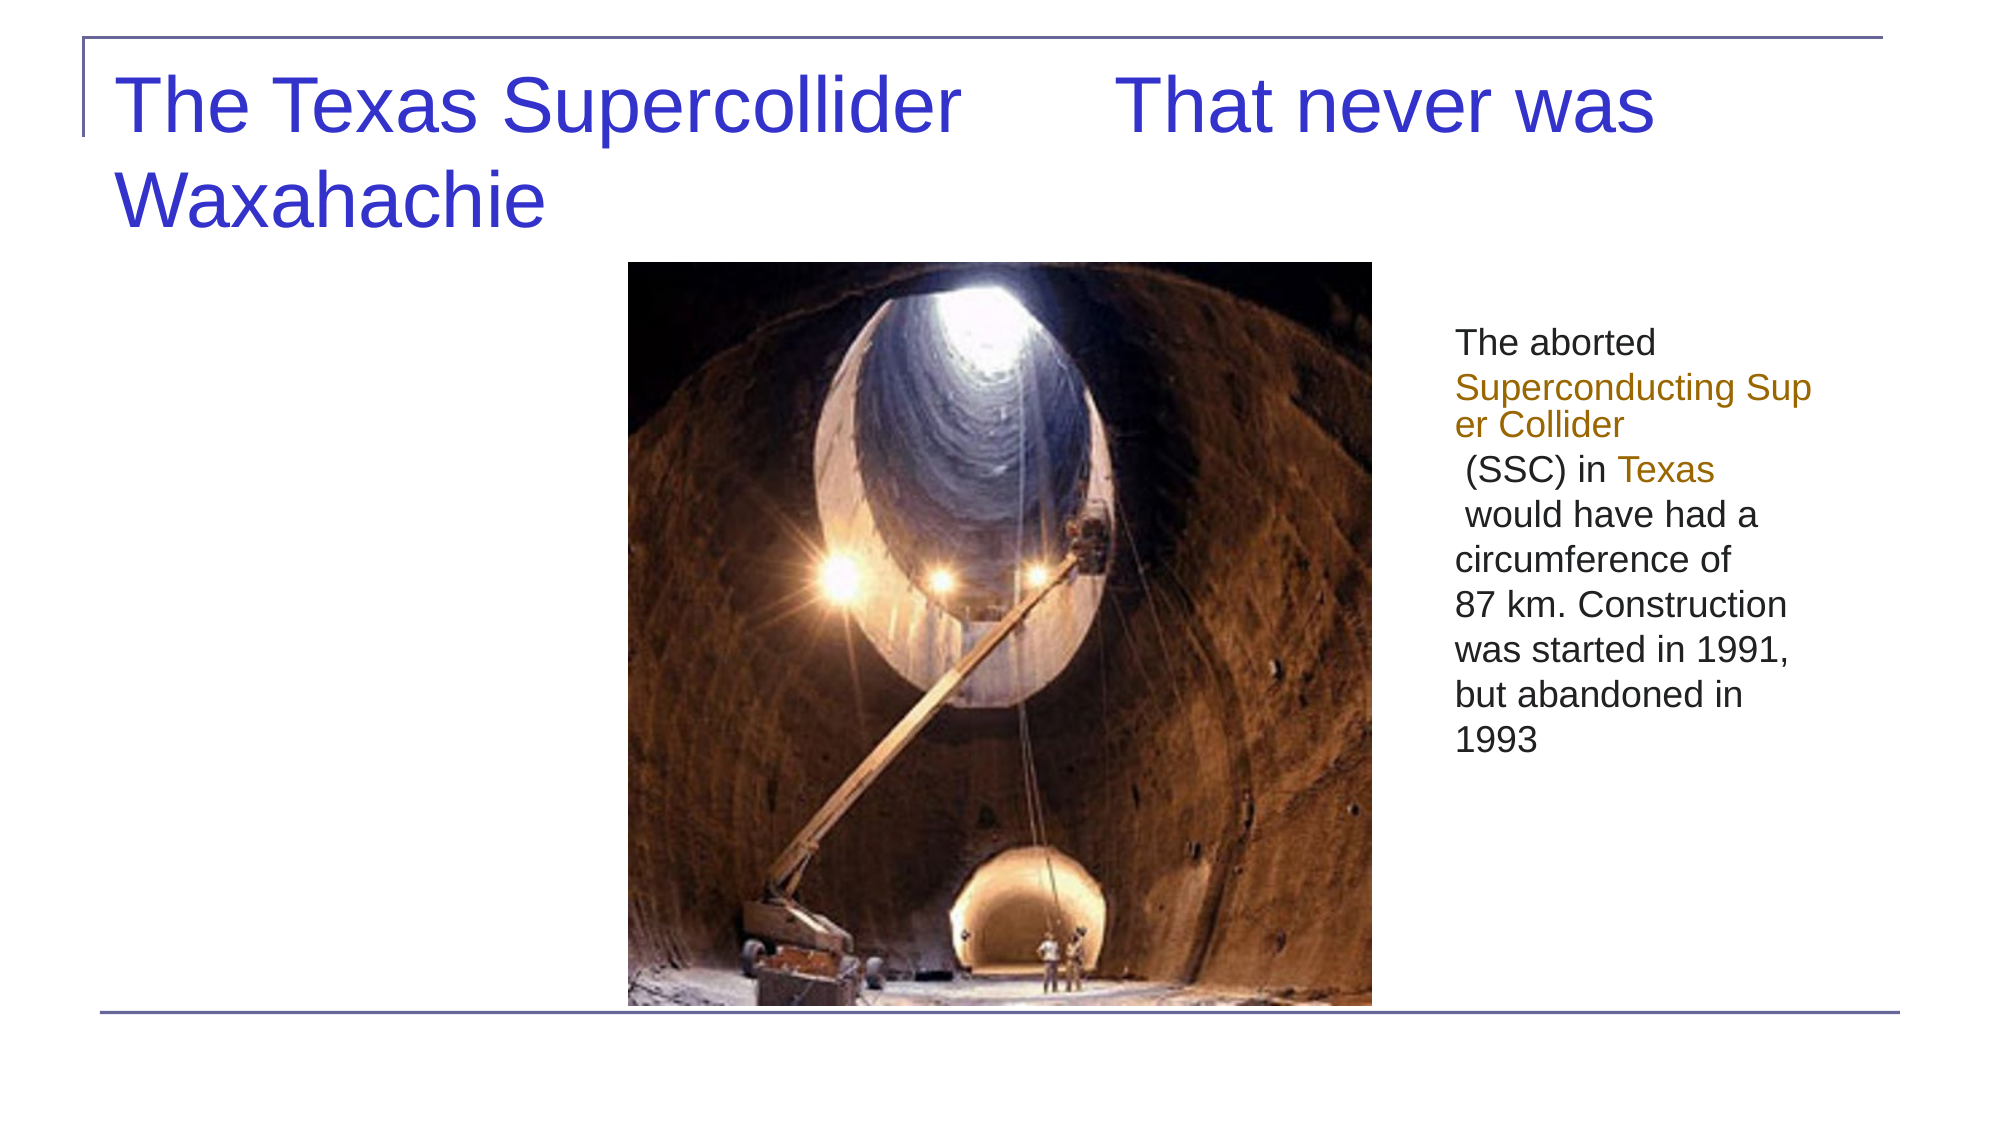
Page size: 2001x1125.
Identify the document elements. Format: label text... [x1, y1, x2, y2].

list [628, 262, 1372, 1006]
text_box The aborted Superconducting Super Collider (SSC) in Texas would have had a circumference of 87 km. Construction was started in 1991, but abandoned in 1993 [1439, 310, 1836, 731]
title The Texas Supercollider That never was Waxahachie [99, 45, 1900, 233]
